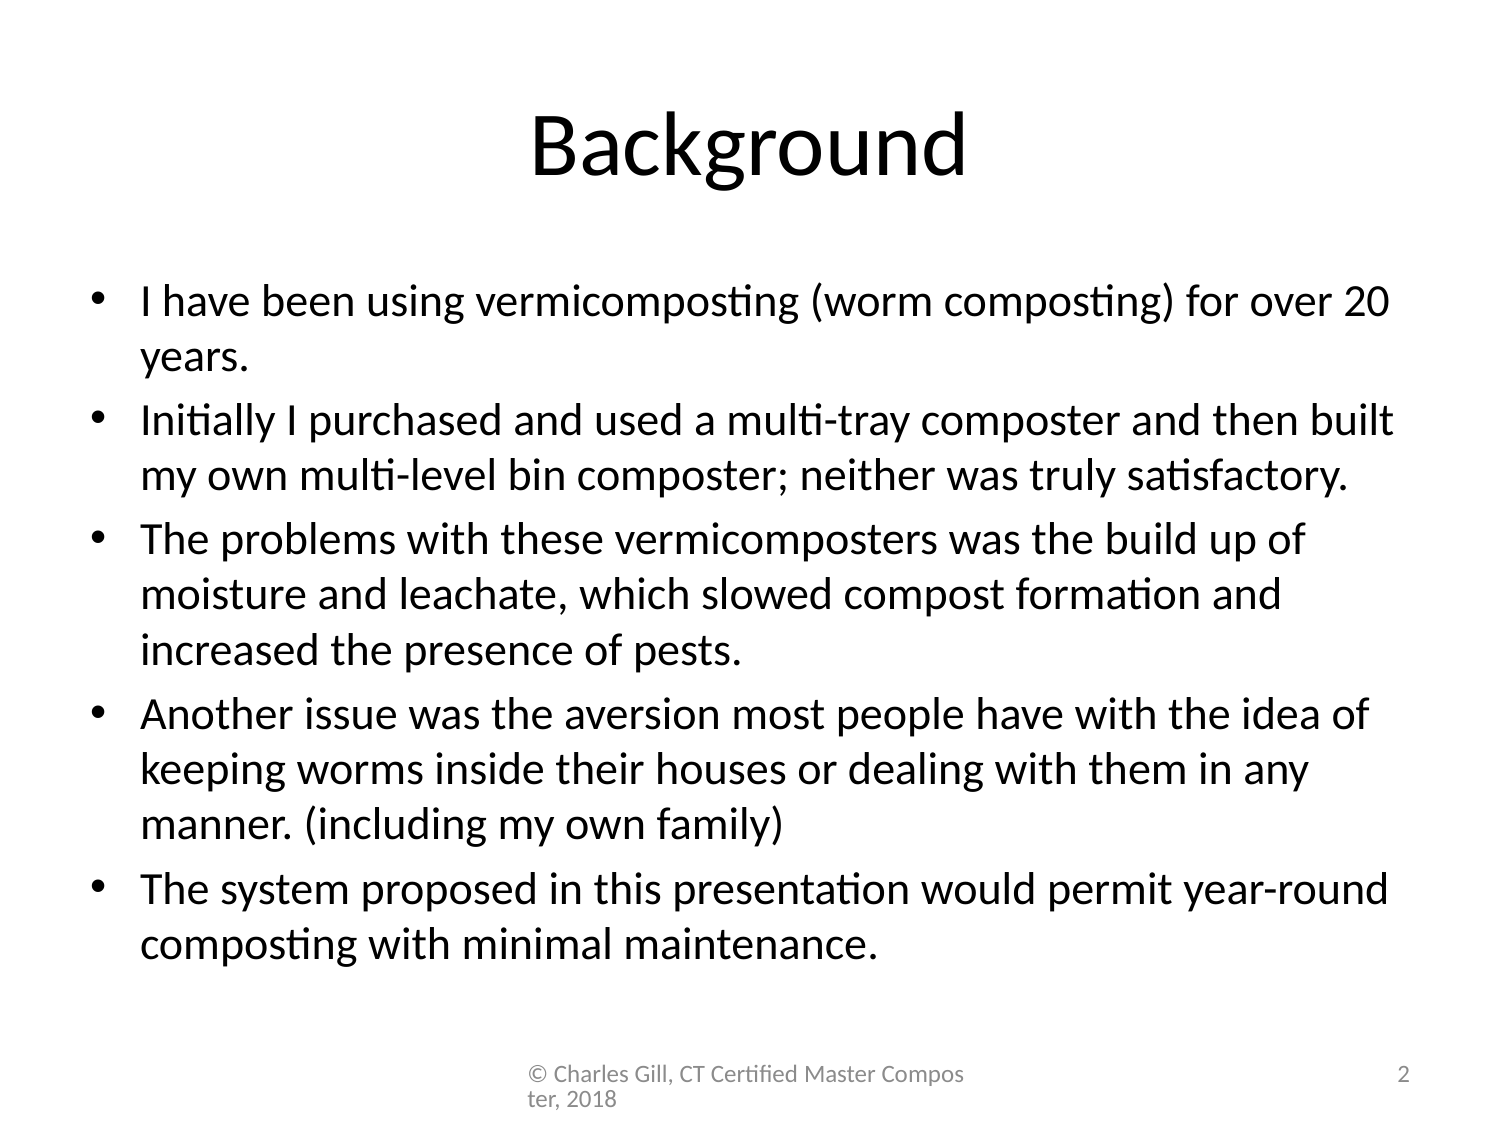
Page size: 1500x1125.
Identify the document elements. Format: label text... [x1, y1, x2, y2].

list I have been using vermicomposting (worm composting) for over 20 years. Initially I purchased and used a multi-tray composter and then built my own multi-level bin composter; neither was truly satisfactory. The problems with these vermicomposters was the build up of moisture and leachate, which slowed compost formation and increased the presence of pests. Another issue was the aversion most people have with the idea of keeping worms inside their houses or dealing with them in any manner. (including my own family) The system proposed in this presentation would permit year-round composting with minimal maintenance. [75, 262, 1425, 1005]
title Background [75, 45, 1425, 233]
footer © Charles Gill, CT Certified Master Composter, 2018 [512, 1042, 988, 1103]
slide_number 2 [1074, 1042, 1425, 1103]
